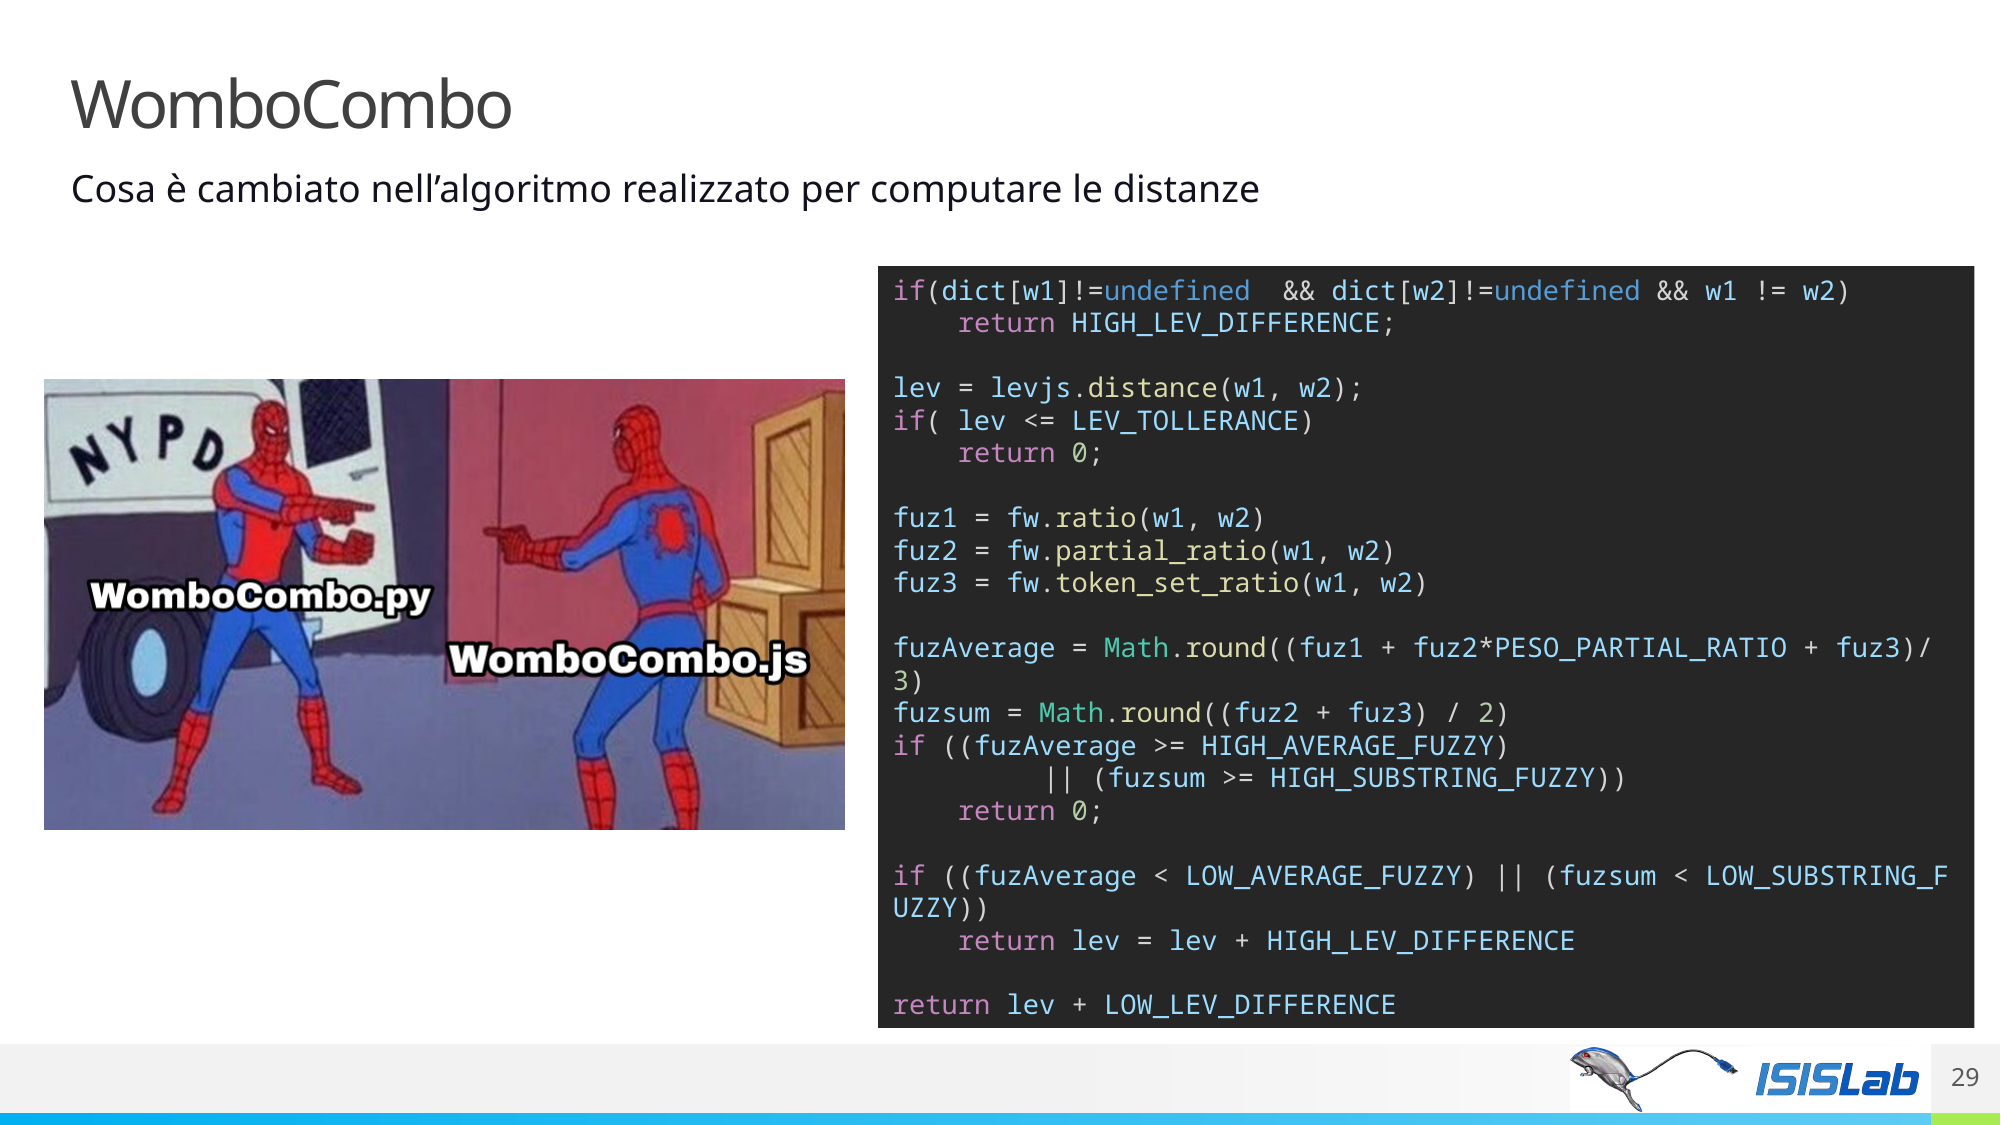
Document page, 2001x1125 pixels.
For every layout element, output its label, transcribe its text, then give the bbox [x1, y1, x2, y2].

slide_number 29 [1931, 1044, 2000, 1114]
list Cosa è cambiato nell’algoritmo realizzato per computare le distanze [70, 165, 1931, 225]
title WomboCombo [70, 70, 1932, 142]
text_box if(dict[w1]!=undefined && dict[w2]!=undefined && w1 != w2) return HIGH_LEV_DIFFERENCE; lev = levjs.distance(w1, w2); if( lev <= LEV_TOLLERANCE) return 0; fuz1 = fw.ratio(w1, w2) fuz2 = fw.partial_ratio(w1, w2) fuz3 = fw.token_set_ratio(w1, w2) fuzAverage = Math.round((fuz1 + fuz2*PESO_PARTIAL_RATIO + fuz3)/3) fuzsum = Math.round((fuz2 + fuz3) / 2) if ((fuzAverage >= HIGH_AVERAGE_FUZZY) || (fuzsum >= HIGH_SUBSTRING_FUZZY)) return 0; if ((fuzAverage < LOW_AVERAGE_FUZZY) || (fuzsum < LOW_SUBSTRING_FUZZY)) return lev = lev + HIGH_LEV_DIFFERENCE return lev + LOW_LEV_DIFFERENCE [878, 266, 1975, 1028]
picture [1570, 1047, 1919, 1112]
picture [44, 379, 845, 830]
